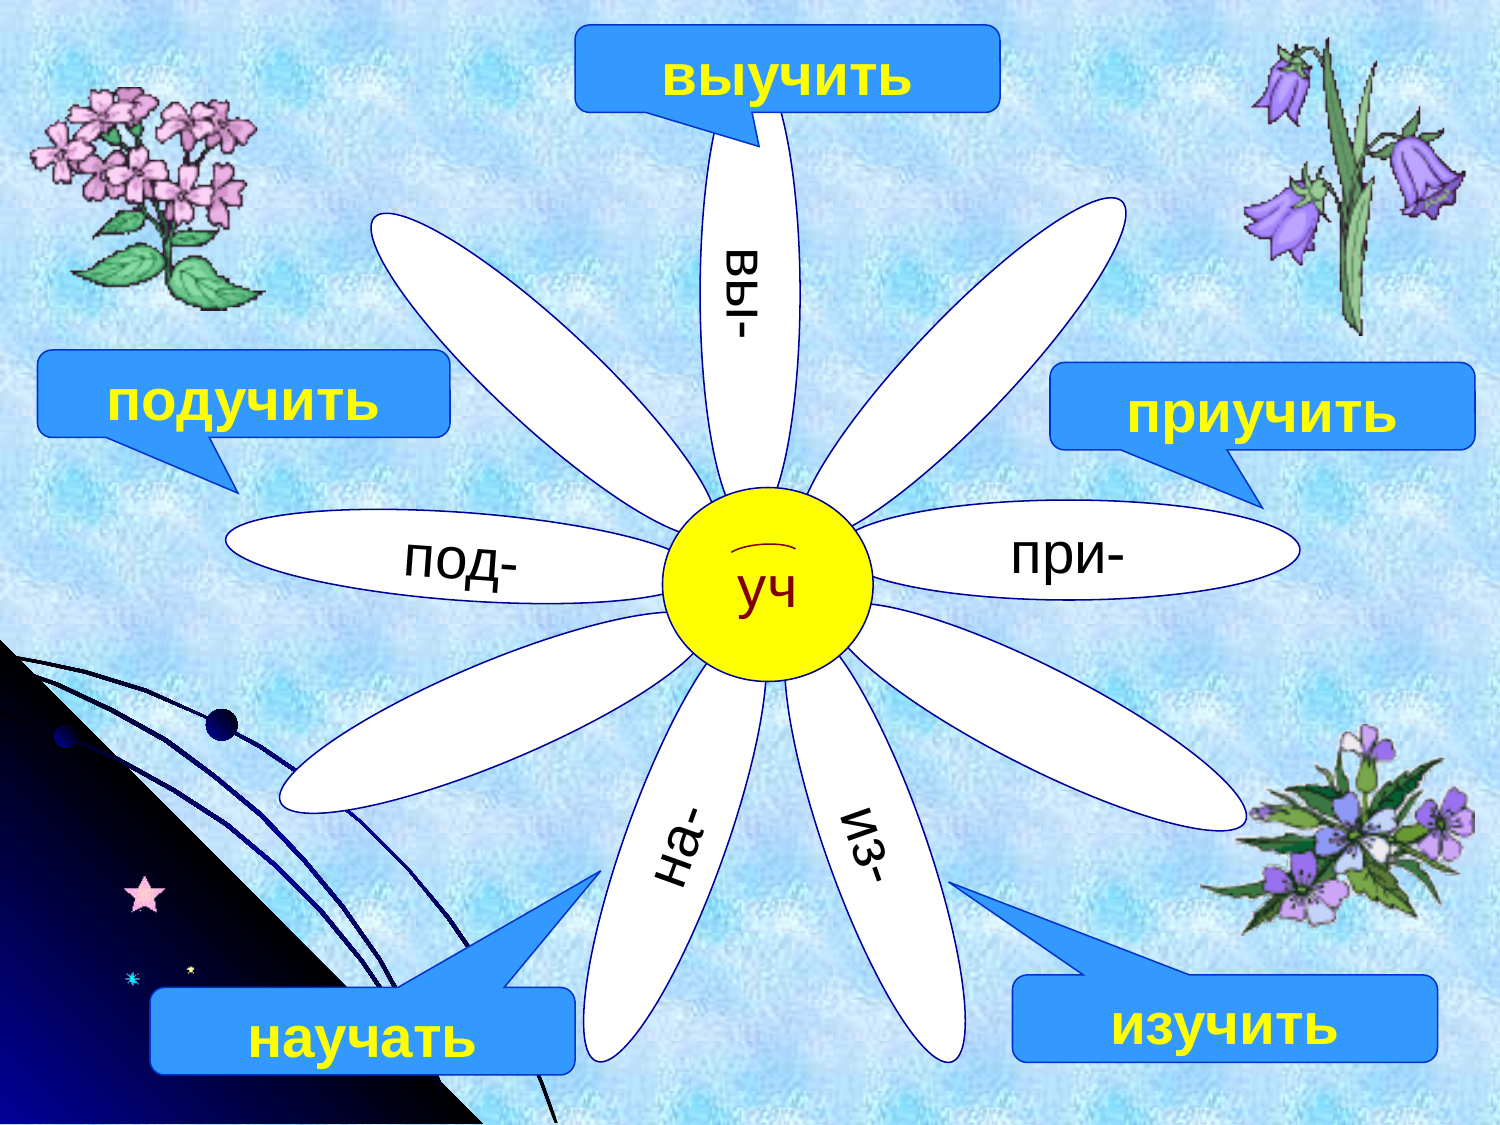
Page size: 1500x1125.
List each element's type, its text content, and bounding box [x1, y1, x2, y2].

text_box на- [583, 664, 766, 1062]
picture [130, 769, 376, 987]
text_box [371, 213, 712, 532]
picture [22, 661, 466, 987]
text_box [731, 544, 796, 557]
text_box вы- [700, 113, 801, 495]
text_box научать [150, 870, 601, 1075]
text_box [807, 197, 1126, 526]
picture [99, 874, 229, 995]
text_box под- [225, 509, 669, 604]
picture [0, 0, 1500, 1125]
text_box уч [662, 487, 874, 682]
text_box подучить [37, 349, 451, 494]
text_box [848, 604, 1194, 829]
text_box при- [856, 500, 1300, 601]
text_box из- [785, 656, 966, 1063]
picture [43, 682, 392, 987]
text_box выучить [575, 24, 1001, 147]
text_box изучить [948, 881, 1438, 1063]
text_box [279, 612, 693, 814]
text_box приучить [1050, 362, 1476, 508]
